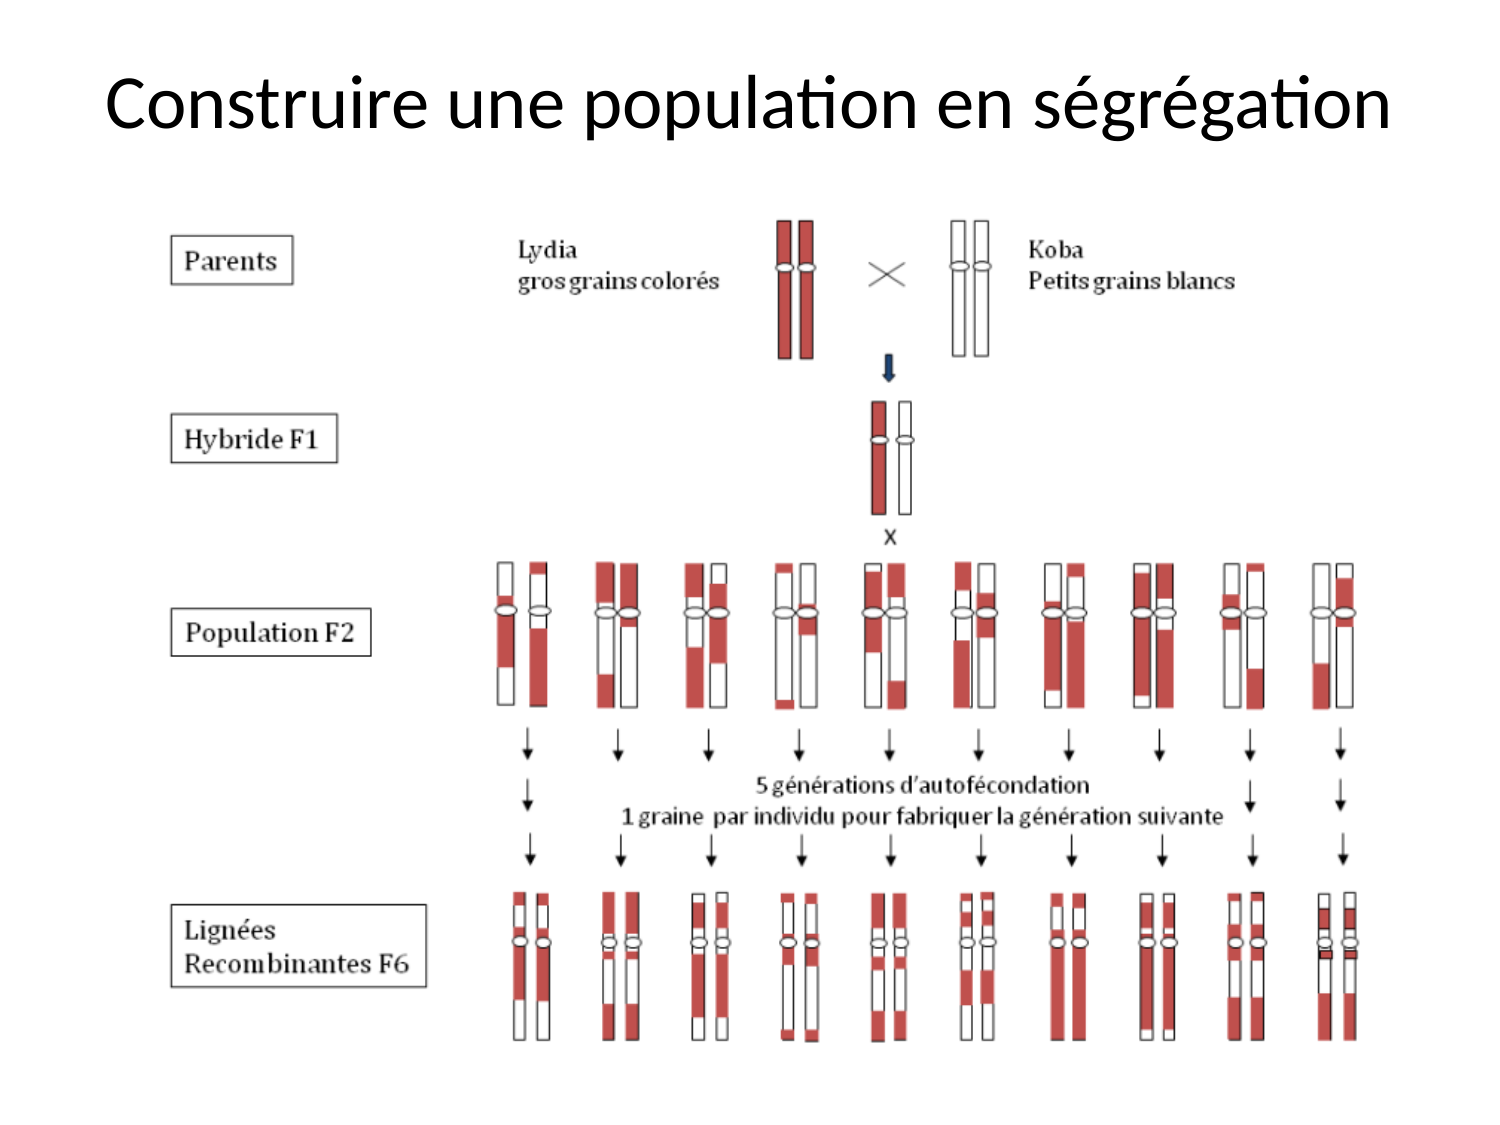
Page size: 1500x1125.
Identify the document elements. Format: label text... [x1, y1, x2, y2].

picture [119, 173, 1395, 1071]
title Construire une population en ségrégation [75, 3, 1425, 192]
